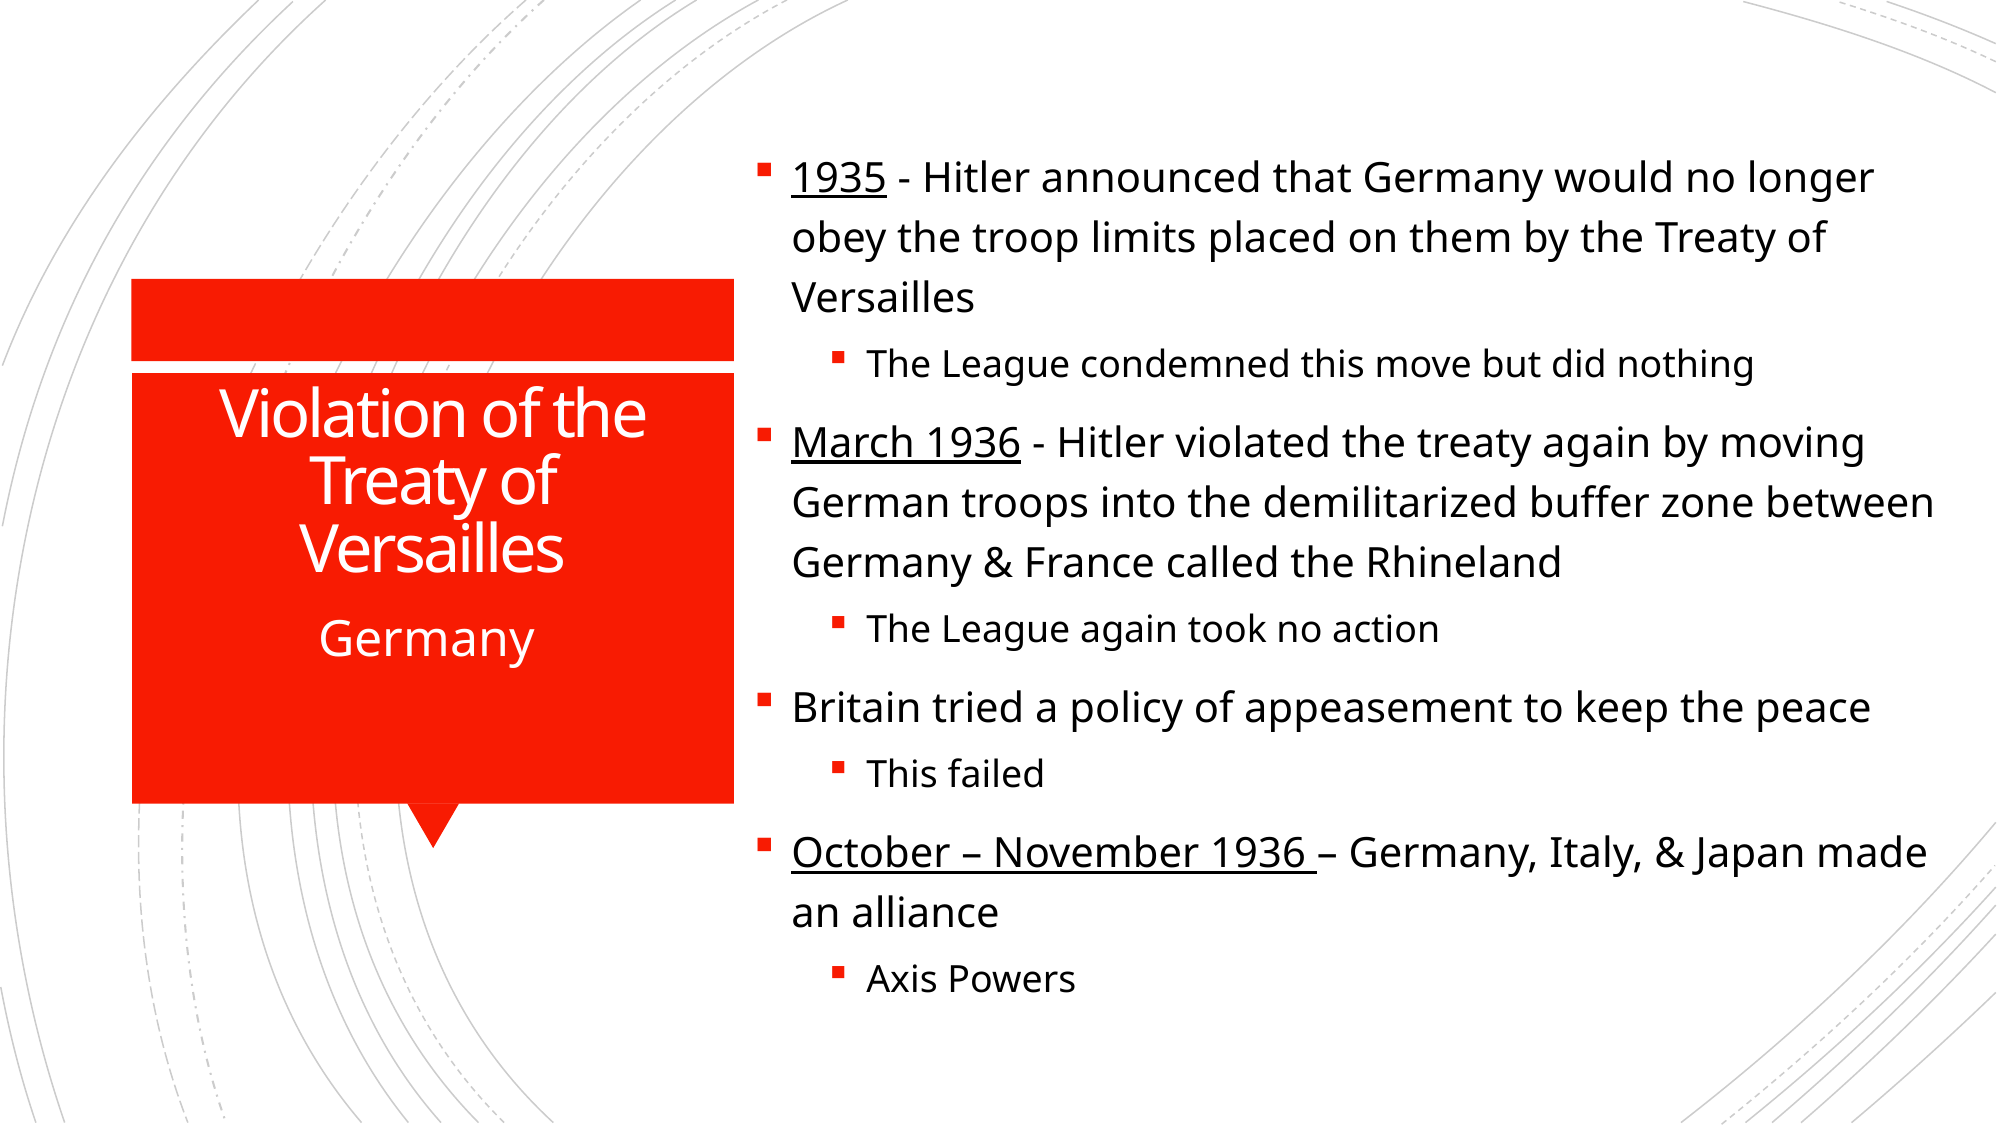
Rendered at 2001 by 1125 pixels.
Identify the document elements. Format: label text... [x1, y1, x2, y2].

title Violation of the Treaty of Versailles [145, 385, 721, 587]
list Germany [145, 587, 721, 788]
list 1935 - Hitler announced that Germany would no longer obey the troop limits placed on them by the Treaty of Versailles The League condemned this move but did nothing March 1936 - Hitler violated the treaty again by moving German troops into the demilitarized buffer zone between Germany & France called the Rhineland The League again took no action Britain tried a policy of appeasement to keep the peace This failed October – November 1936 – Germany, Italy, & Japan made an alliance Axis Powers [738, 75, 1960, 1066]
